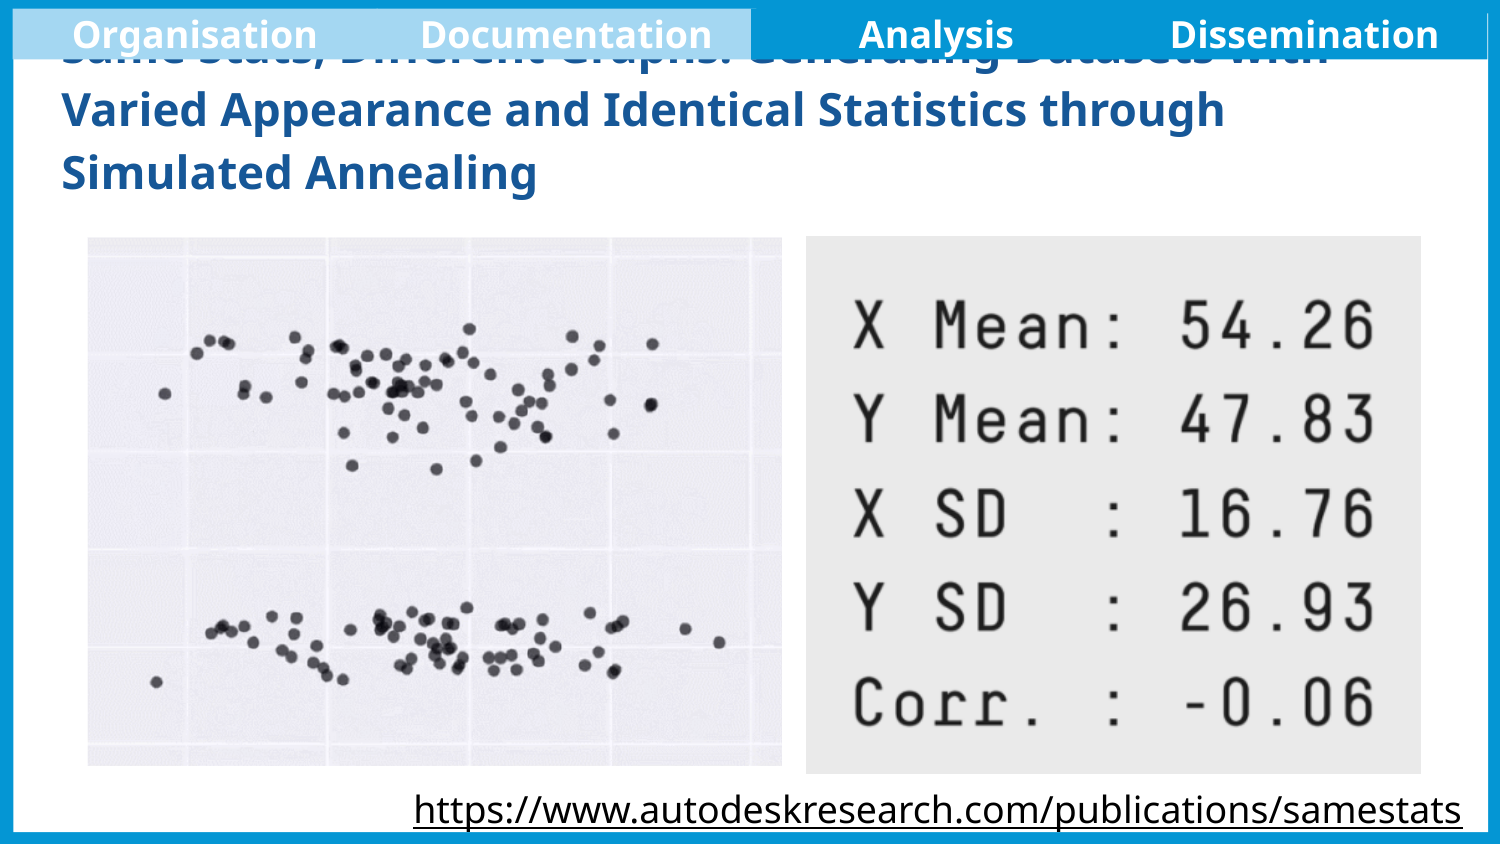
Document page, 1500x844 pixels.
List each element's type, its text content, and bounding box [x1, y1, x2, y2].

text_box https://www.autodeskresearch.com/publications/samestats [349, 760, 1488, 844]
picture [87, 236, 782, 774]
picture [806, 236, 1421, 774]
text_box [12, 8, 1488, 60]
title Same Stats, Different Graphs: Generating Datasets with Varied Appearance and Identical Statistics through Simulated Annealing [46, 68, 1454, 214]
